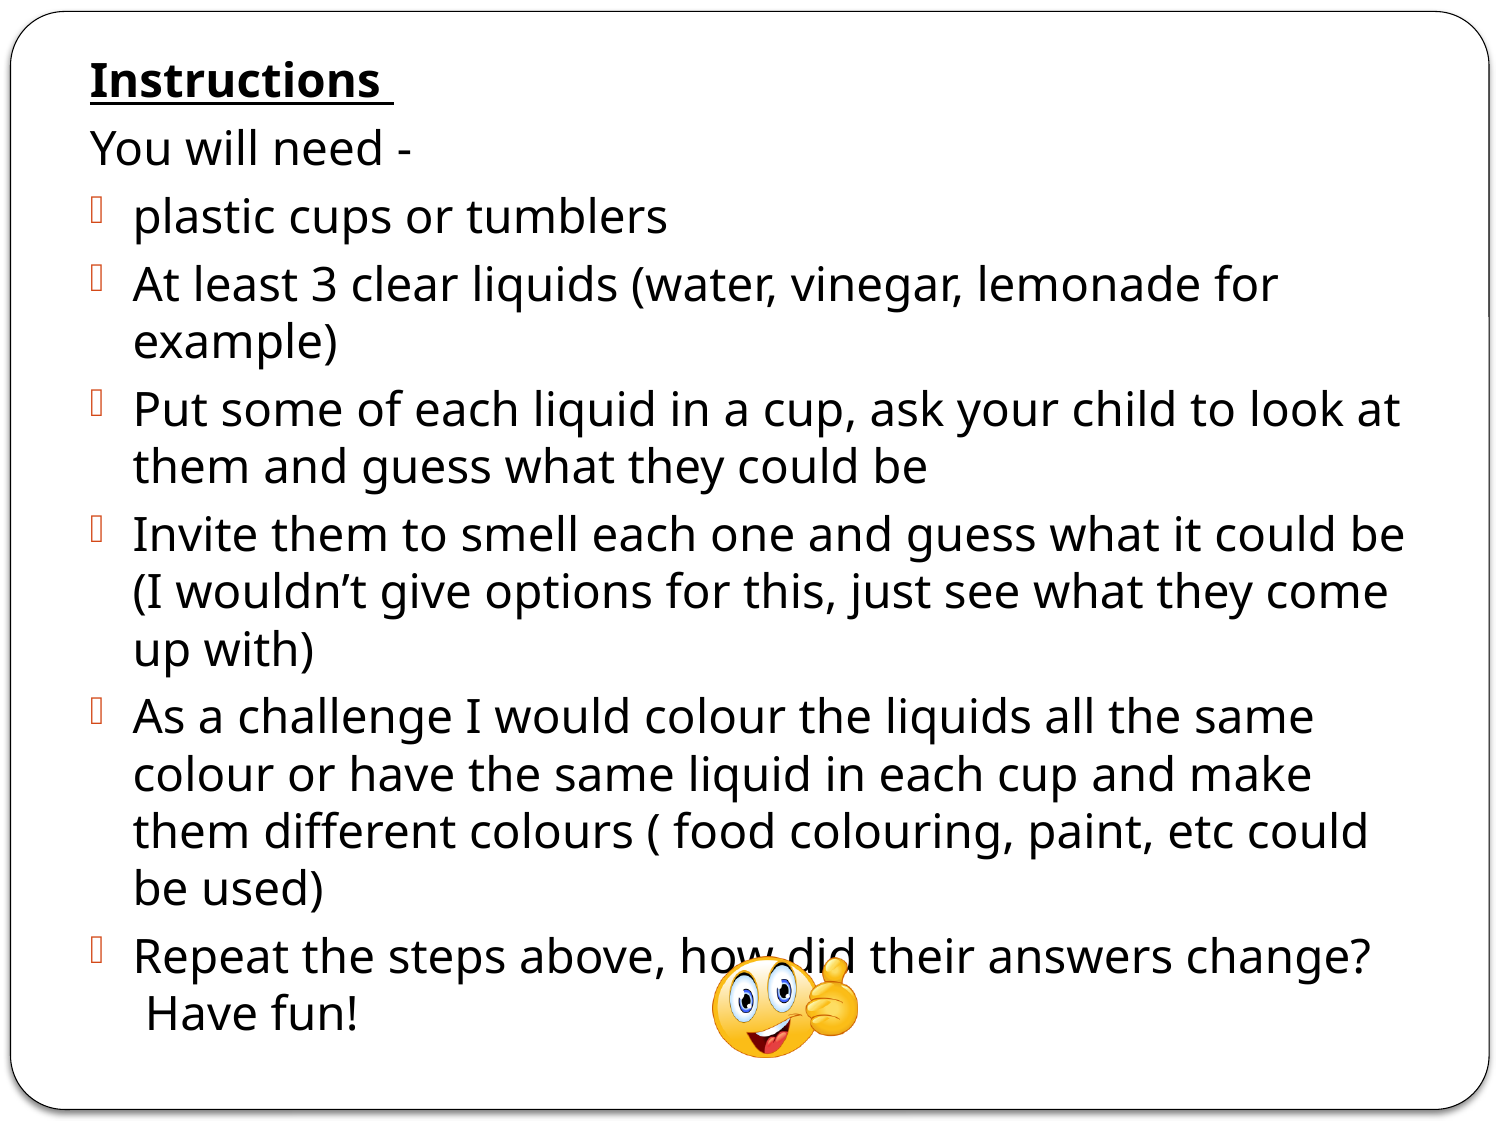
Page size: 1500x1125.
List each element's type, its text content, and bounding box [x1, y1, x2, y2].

picture [711, 956, 858, 1058]
list Instructions You will need - plastic cups or tumblers At least 3 clear liquids (water, vinegar, lemonade for example) Put some of each liquid in a cup, ask your child to look at them and guess what they could be Invite them to smell each one and guess what it could be (I wouldn’t give options for this, just see what they come up with) As a challenge I would colour the liquids all the same colour or have the same liquid in each cup and make them different colours ( food colouring, paint, etc could be used) Repeat the steps above, how did their answers change? Have fun! [75, 42, 1430, 1059]
